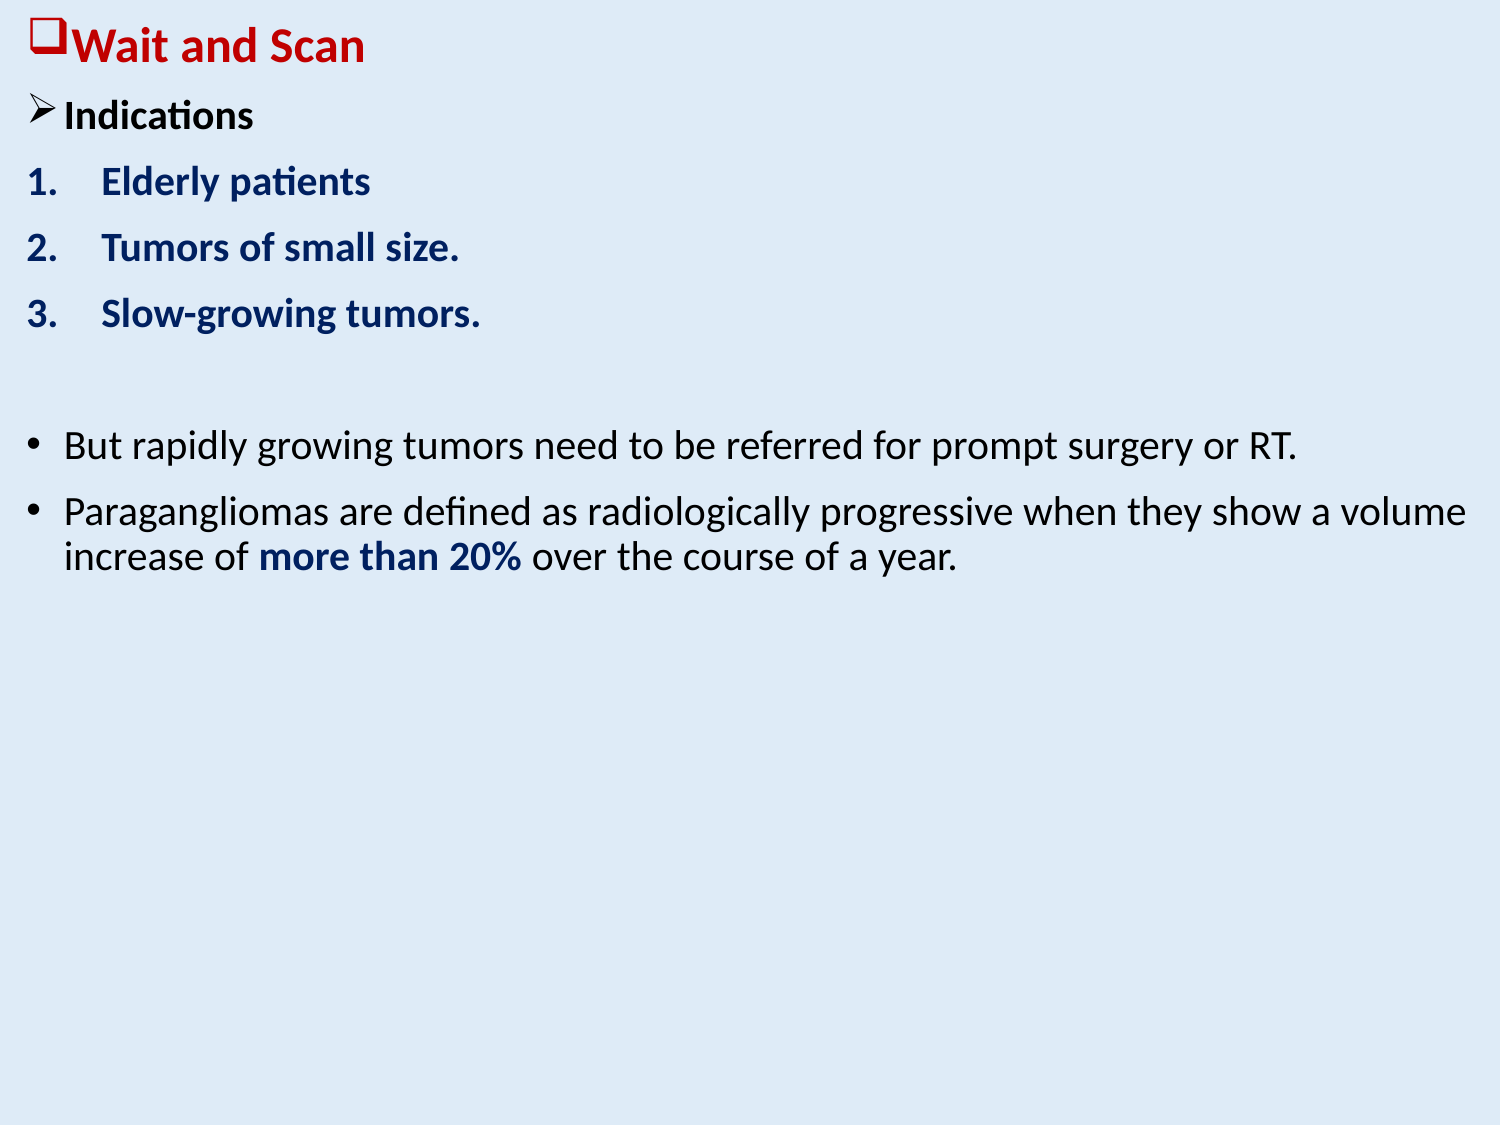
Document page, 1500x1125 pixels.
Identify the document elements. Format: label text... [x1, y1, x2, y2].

list Wait and Scan Indications Elderly patients Tumors of small size. Slow-growing tumors. But rapidly growing tumors need to be referred for prompt surgery or RT. Paragangliomas are defined as radiologically progressive when they show a volume increase of more than 20% over the course of a year. [11, 11, 1489, 1114]
